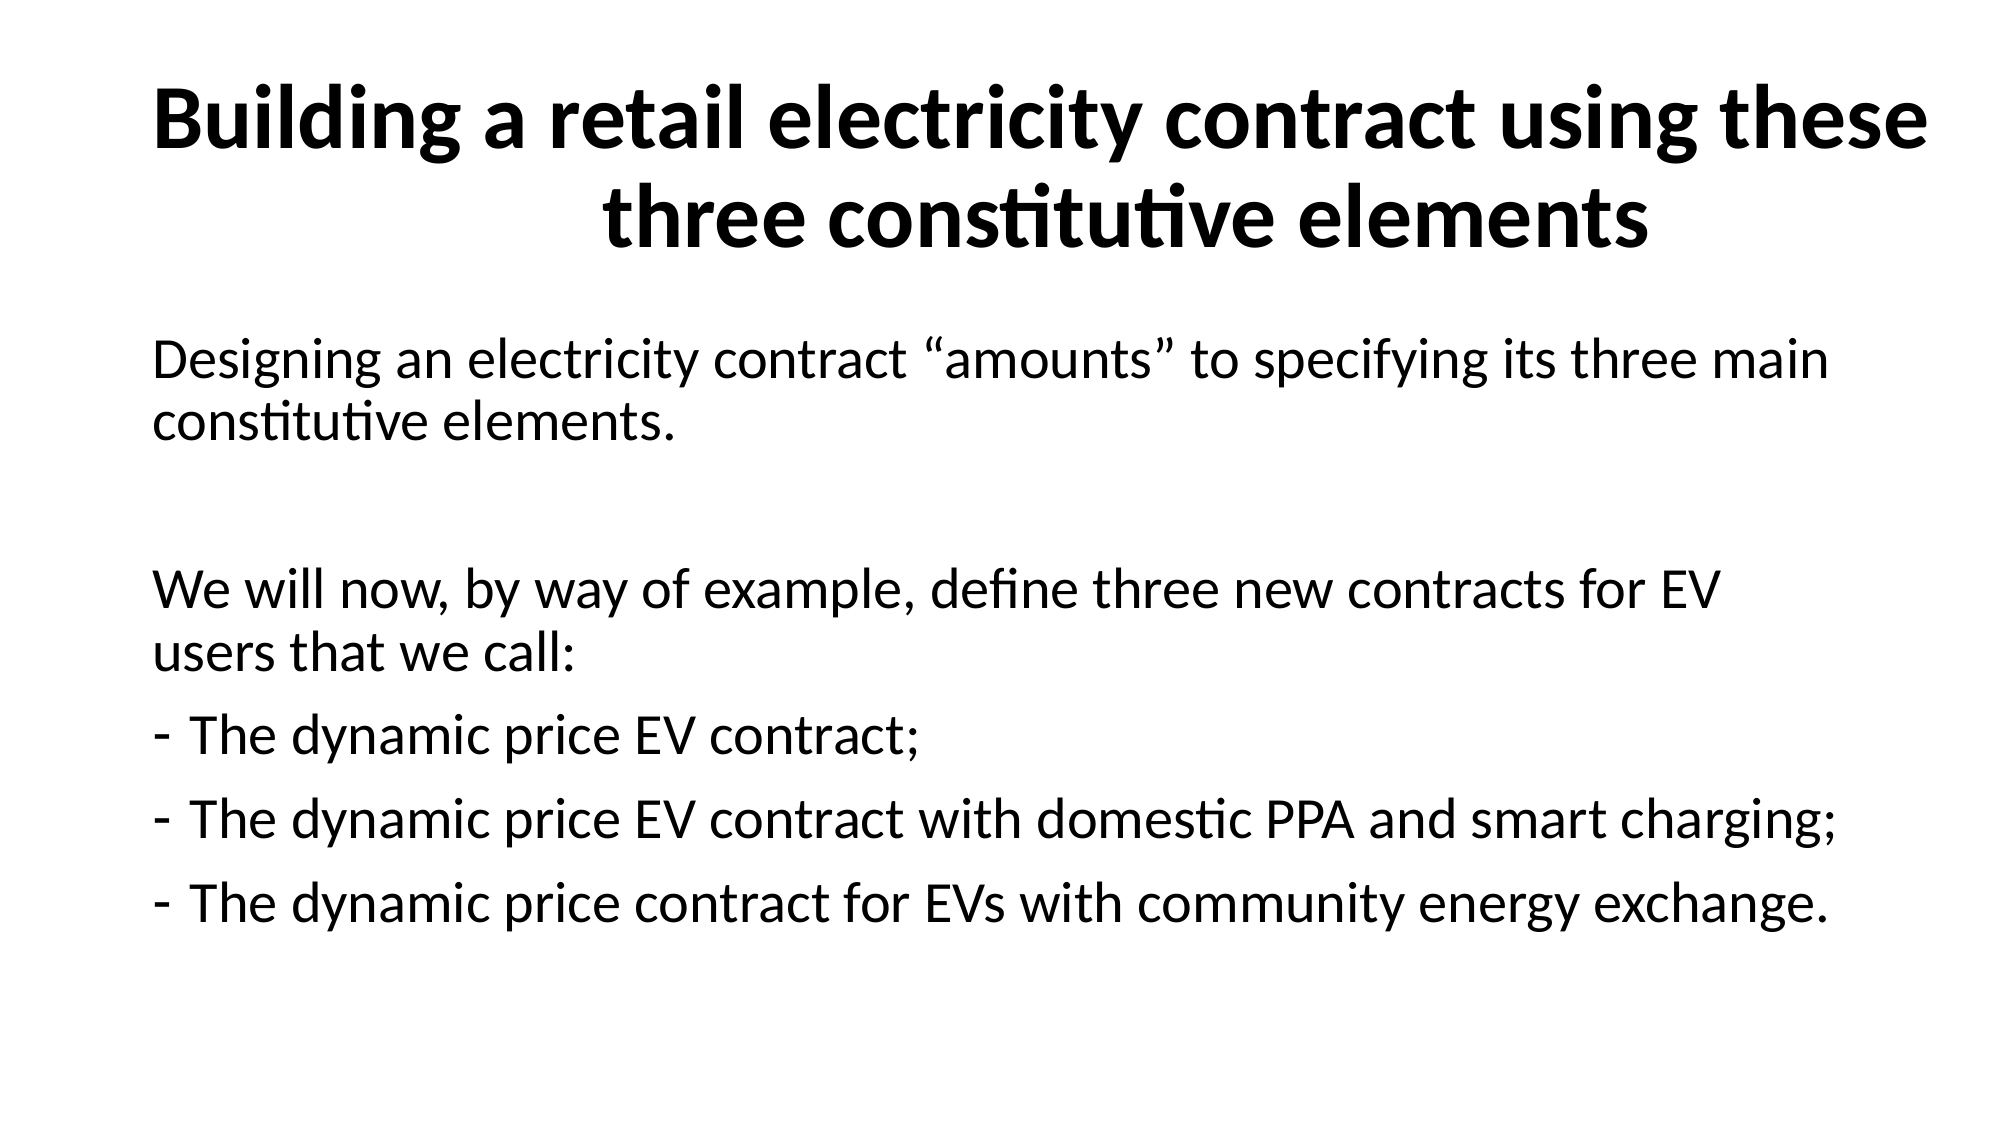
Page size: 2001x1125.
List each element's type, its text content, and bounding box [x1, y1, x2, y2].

title Building a retail electricity contract using these three constitutive elements [137, 59, 1984, 278]
list Designing an electricity contract “amounts” to specifying its three main constitutive elements. We will now, by way of example, define three new contracts for EV users that we call: The dynamic price EV contract; The dynamic price EV contract with domestic PPA and smart charging; The dynamic price contract for EVs with community energy exchange. [137, 320, 1863, 1035]
